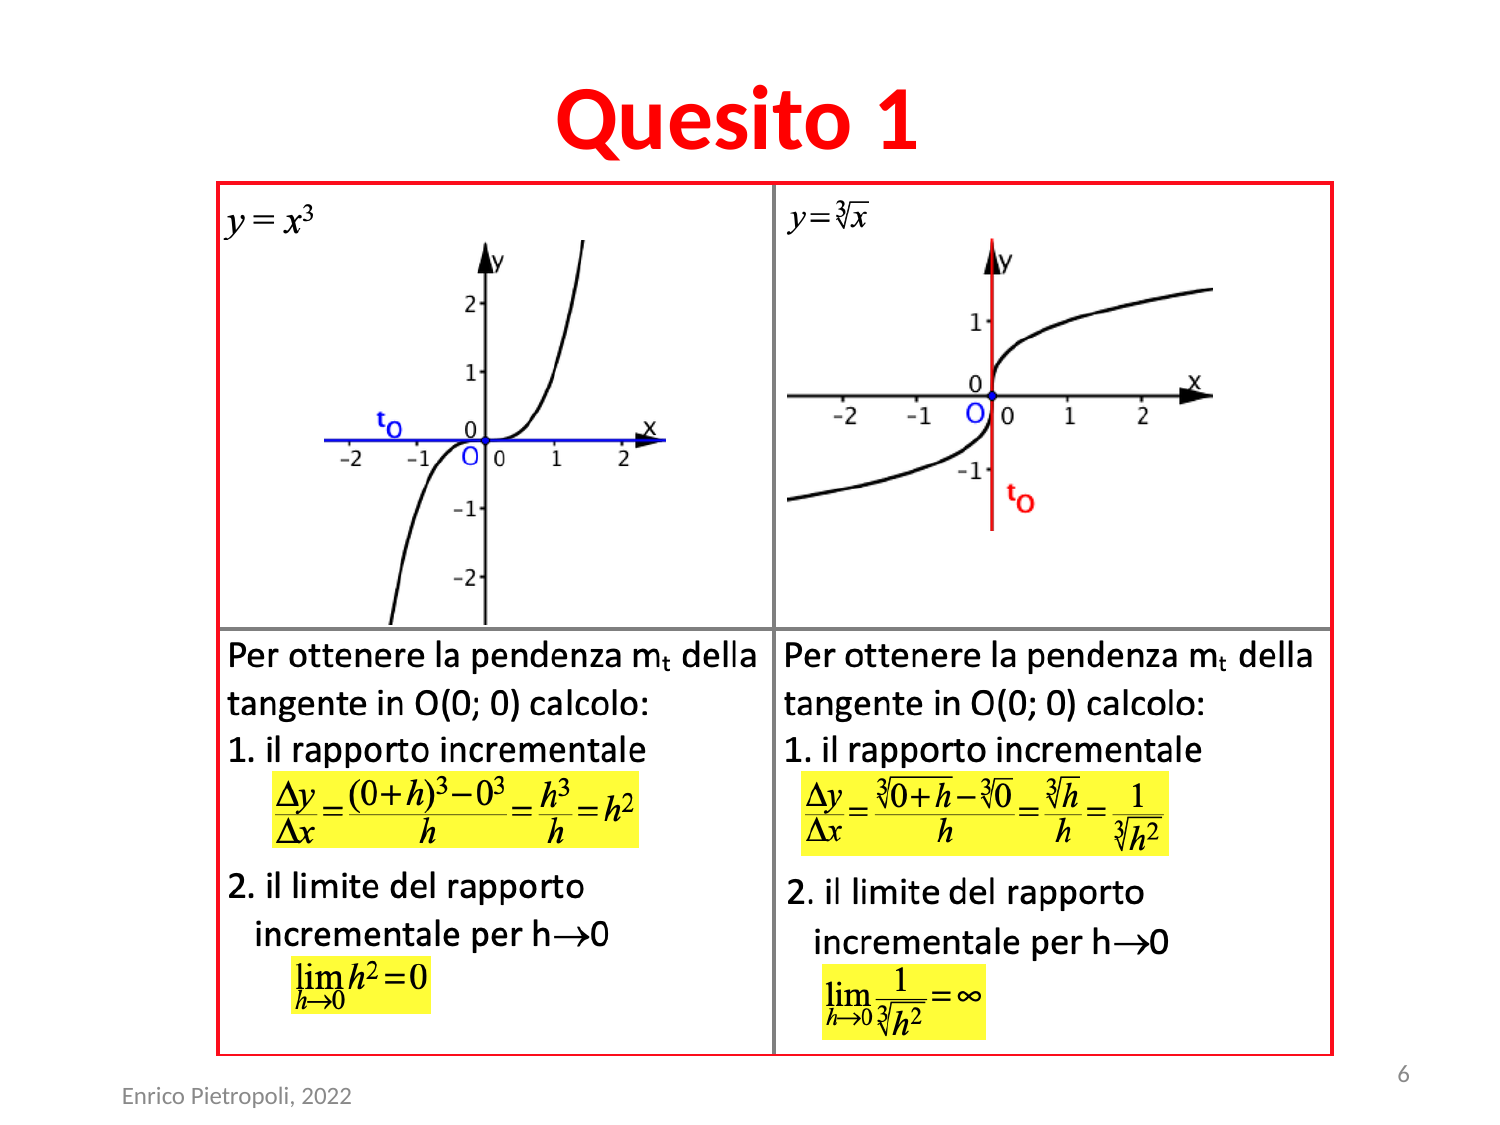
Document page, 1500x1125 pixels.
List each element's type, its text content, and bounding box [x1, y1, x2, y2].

footer Enrico Pietropoli, 2022 [0, 1065, 475, 1125]
title Quesito 1 [62, 50, 1413, 188]
slide_number 6 [1074, 1042, 1425, 1103]
picture [196, 162, 1349, 1066]
